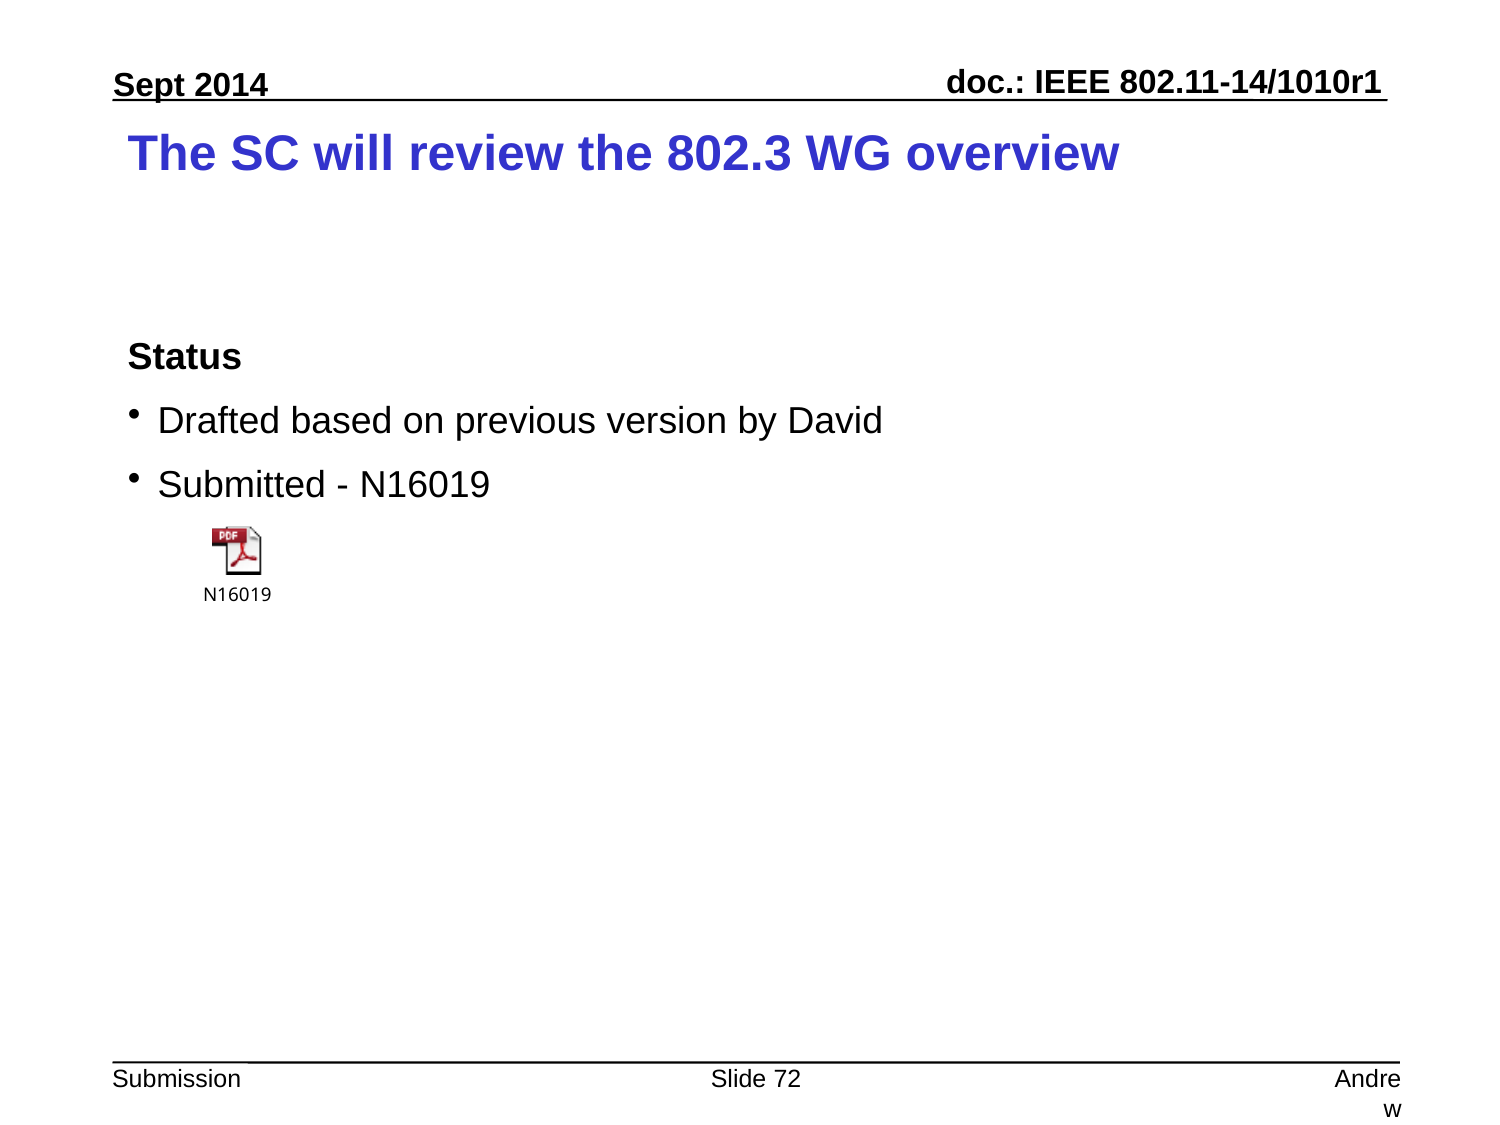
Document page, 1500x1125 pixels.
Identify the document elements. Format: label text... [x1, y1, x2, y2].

slide_number Slide 72 [709, 1061, 803, 1093]
title The SC will review the 802.3 WG overview [112, 112, 1388, 288]
footer Andrew Myles, Cisco [1320, 1061, 1402, 1093]
list Status Drafted based on previous version by David Submitted - N16019 [112, 324, 1388, 1000]
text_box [162, 524, 313, 652]
